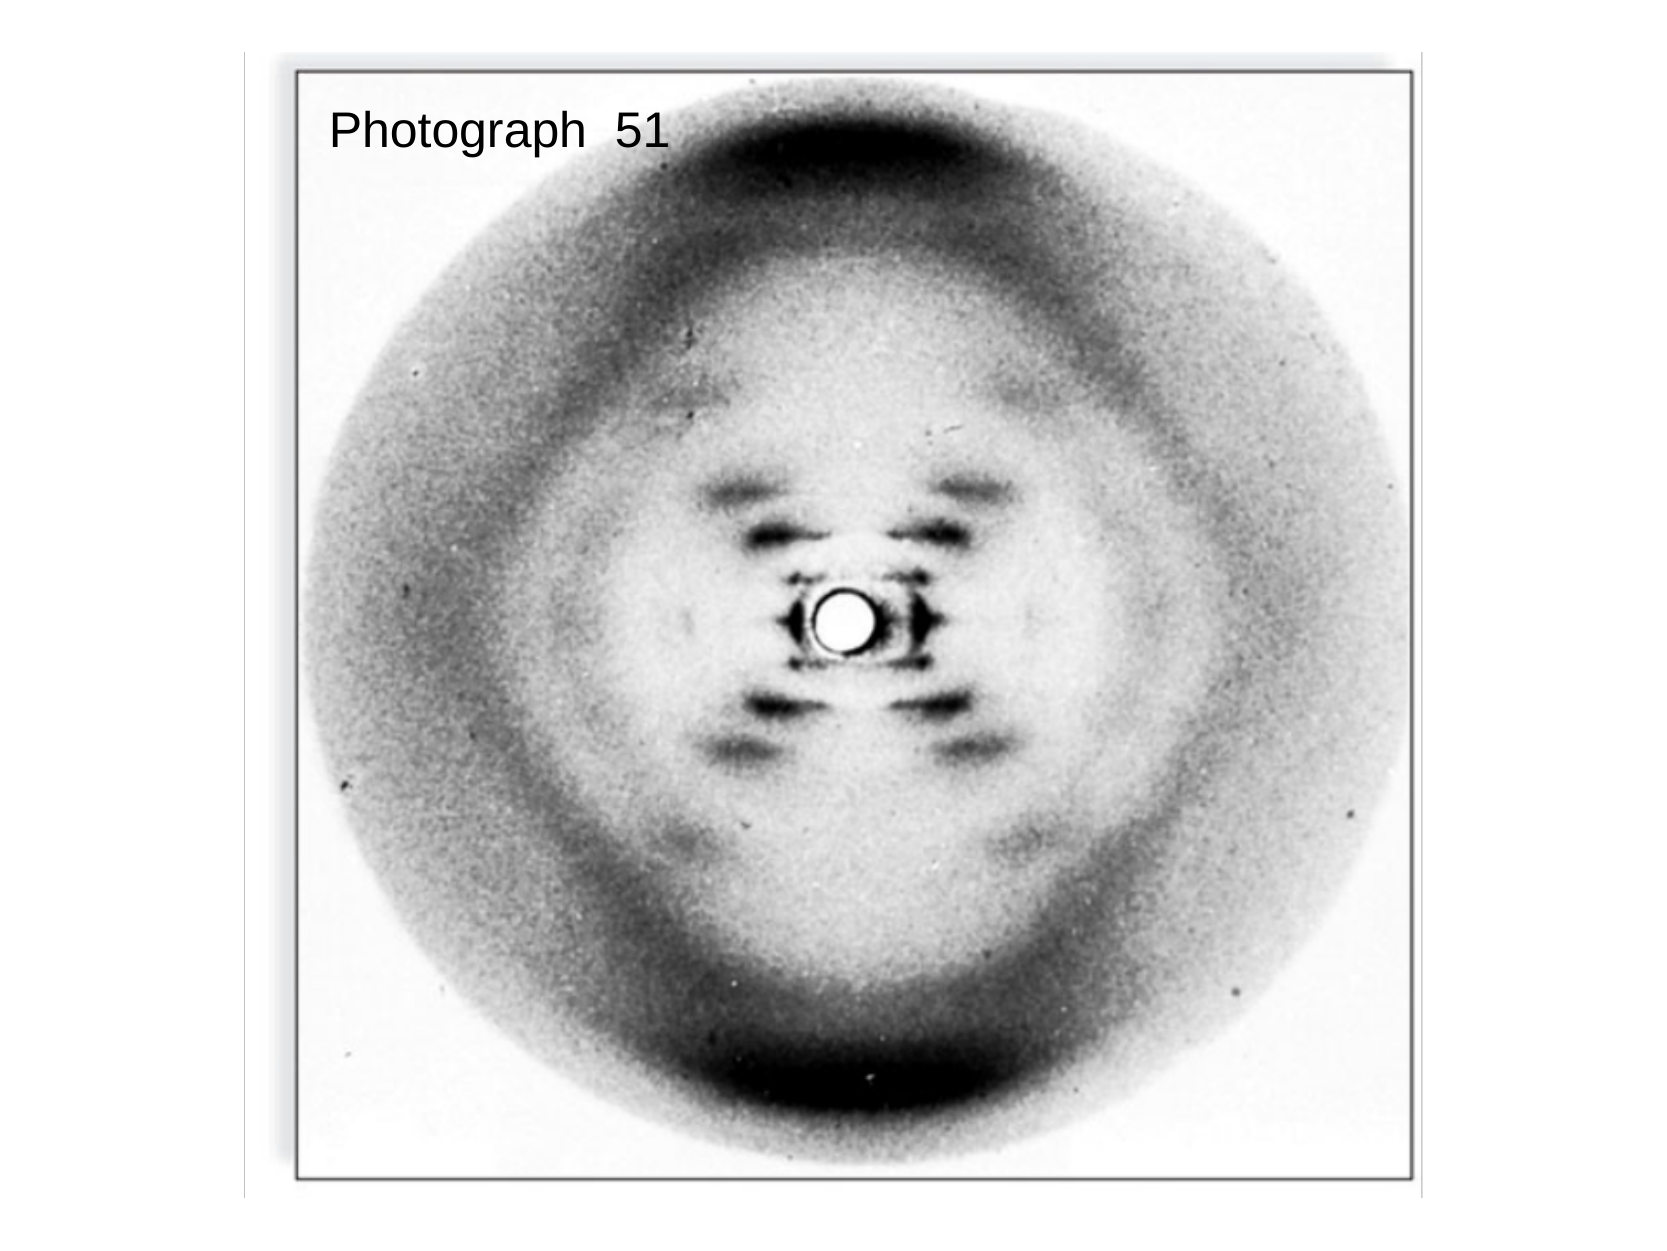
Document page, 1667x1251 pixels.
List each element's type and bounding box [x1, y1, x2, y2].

picture [242, 51, 1424, 1199]
